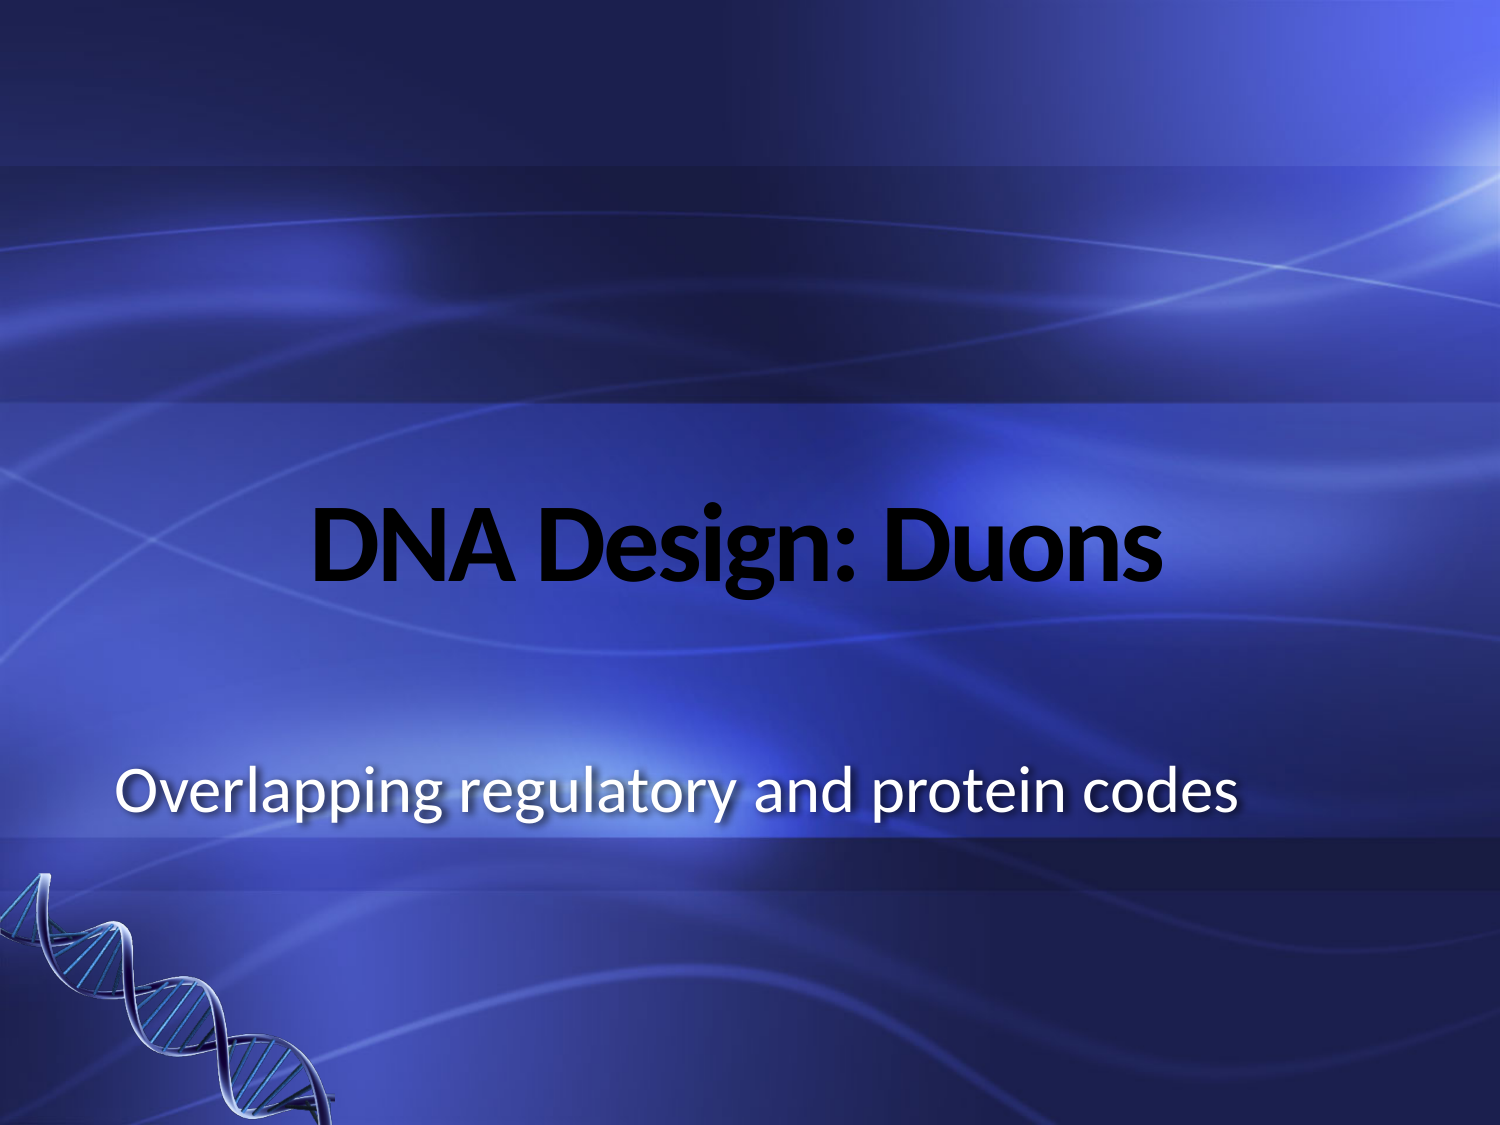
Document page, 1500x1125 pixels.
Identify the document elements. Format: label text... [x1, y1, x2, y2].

list Overlapping regulatory and protein codes [99, 699, 1375, 834]
picture [0, 0, 1500, 1125]
title DNA Design: Duons [99, 425, 1375, 649]
